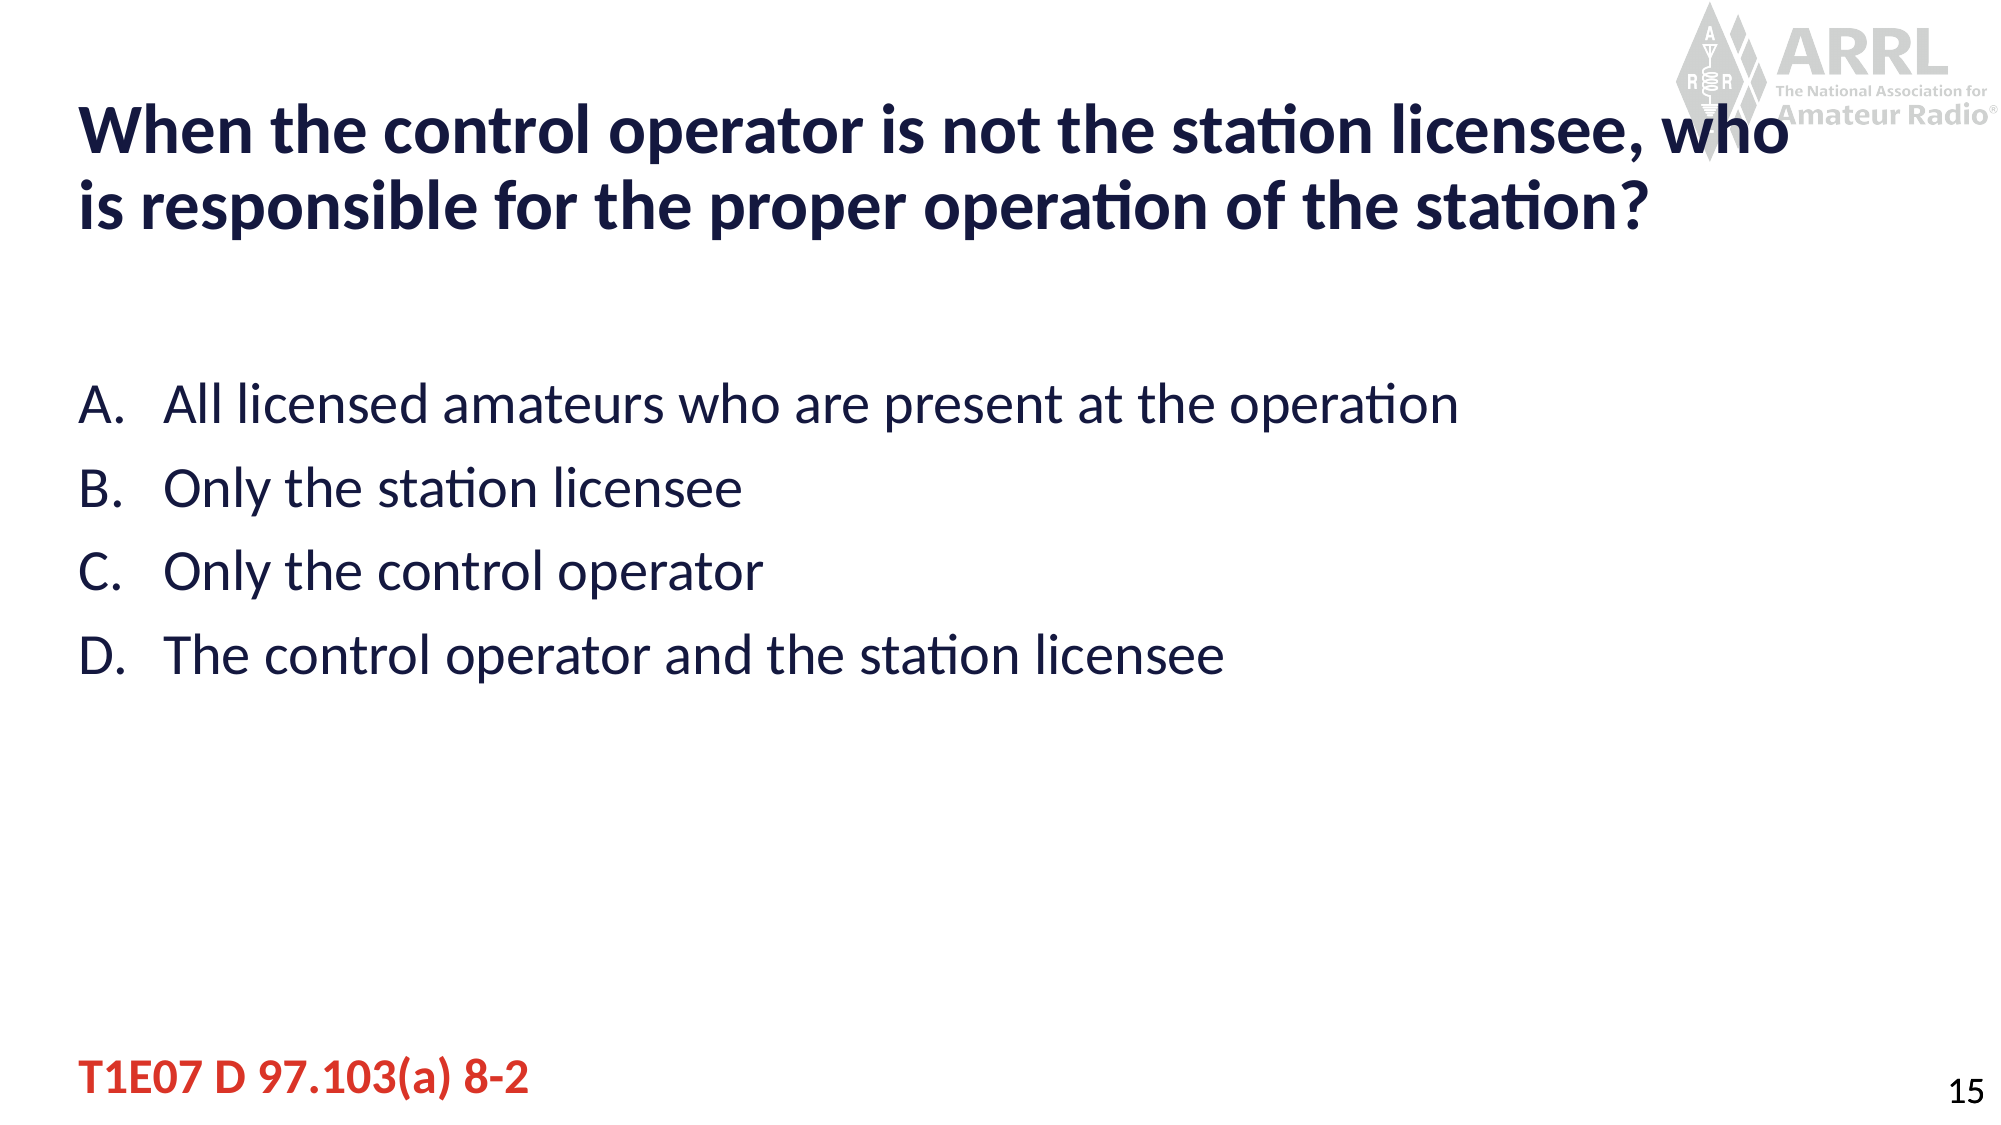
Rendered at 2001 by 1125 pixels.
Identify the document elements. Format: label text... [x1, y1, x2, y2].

list All licensed amateurs who are present at the operation Only the station licensee Only the control operator The control operator and the station licensee [63, 365, 1863, 989]
picture [1674, 0, 2000, 164]
text_box T1E07 D 97.103(a) 8-2 [63, 1036, 921, 1112]
title When the control operator is not the station licensee, who is responsible for the proper operation of the station? [63, 59, 1863, 278]
